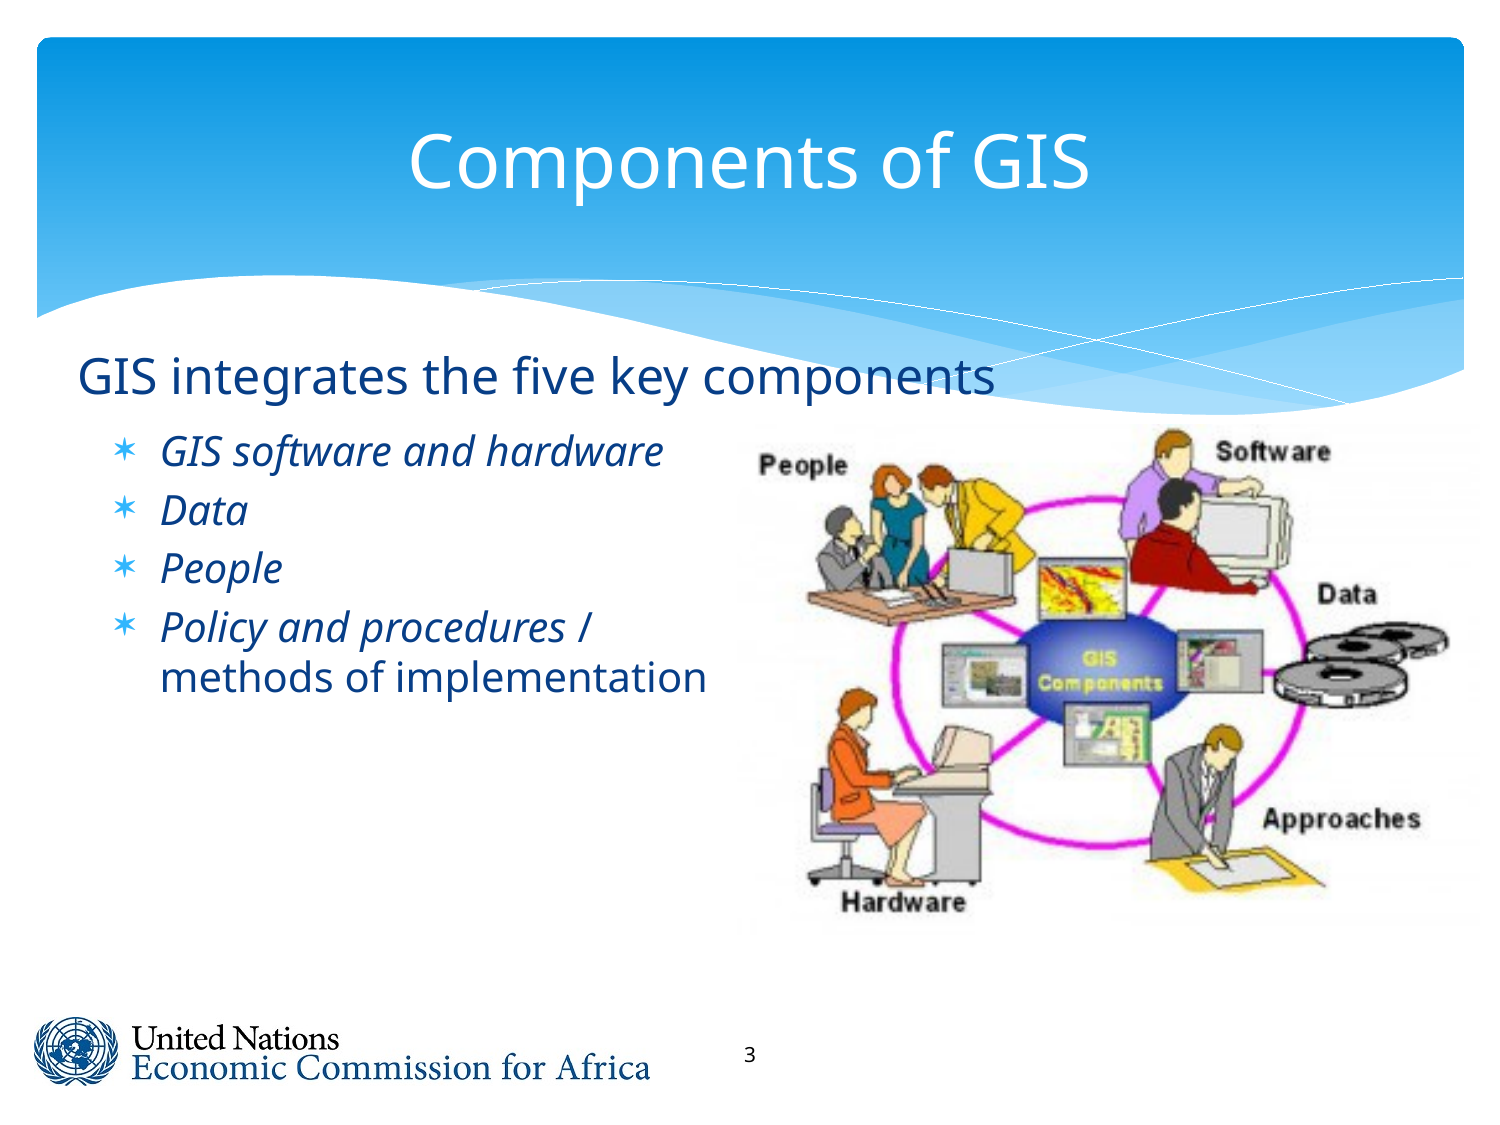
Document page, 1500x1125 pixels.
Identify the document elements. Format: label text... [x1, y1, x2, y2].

picture [34, 1017, 650, 1086]
slide_number 3 [654, 1025, 846, 1086]
text_box GIS integrates the five key components [62, 337, 1175, 413]
list GIS software and hardware Data People Policy and procedures / methods of implementation [50, 417, 775, 968]
picture [737, 424, 1480, 935]
title Components of GIS [75, 55, 1425, 261]
